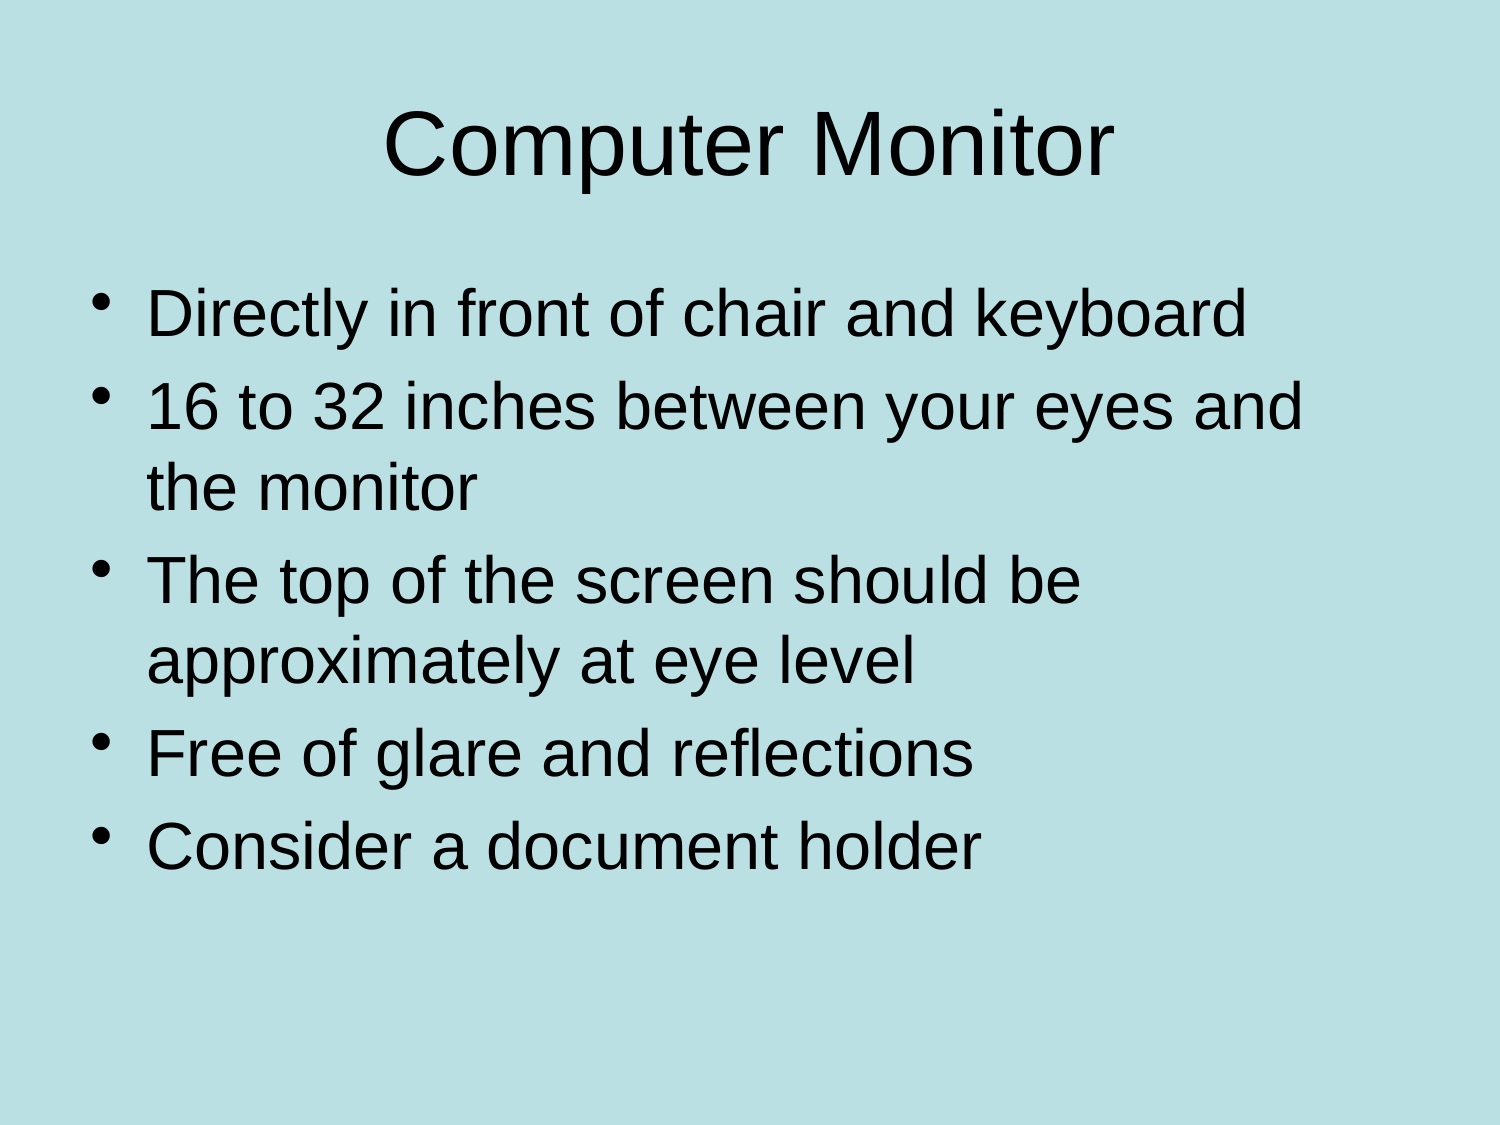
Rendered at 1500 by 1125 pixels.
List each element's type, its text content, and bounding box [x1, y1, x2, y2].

title Computer Monitor [74, 44, 1426, 233]
list Directly in front of chair and keyboard 16 to 32 inches between your eyes and the monitor The top of the screen should be approximately at eye level Free of glare and reflections Consider a document holder [74, 262, 1426, 1006]
